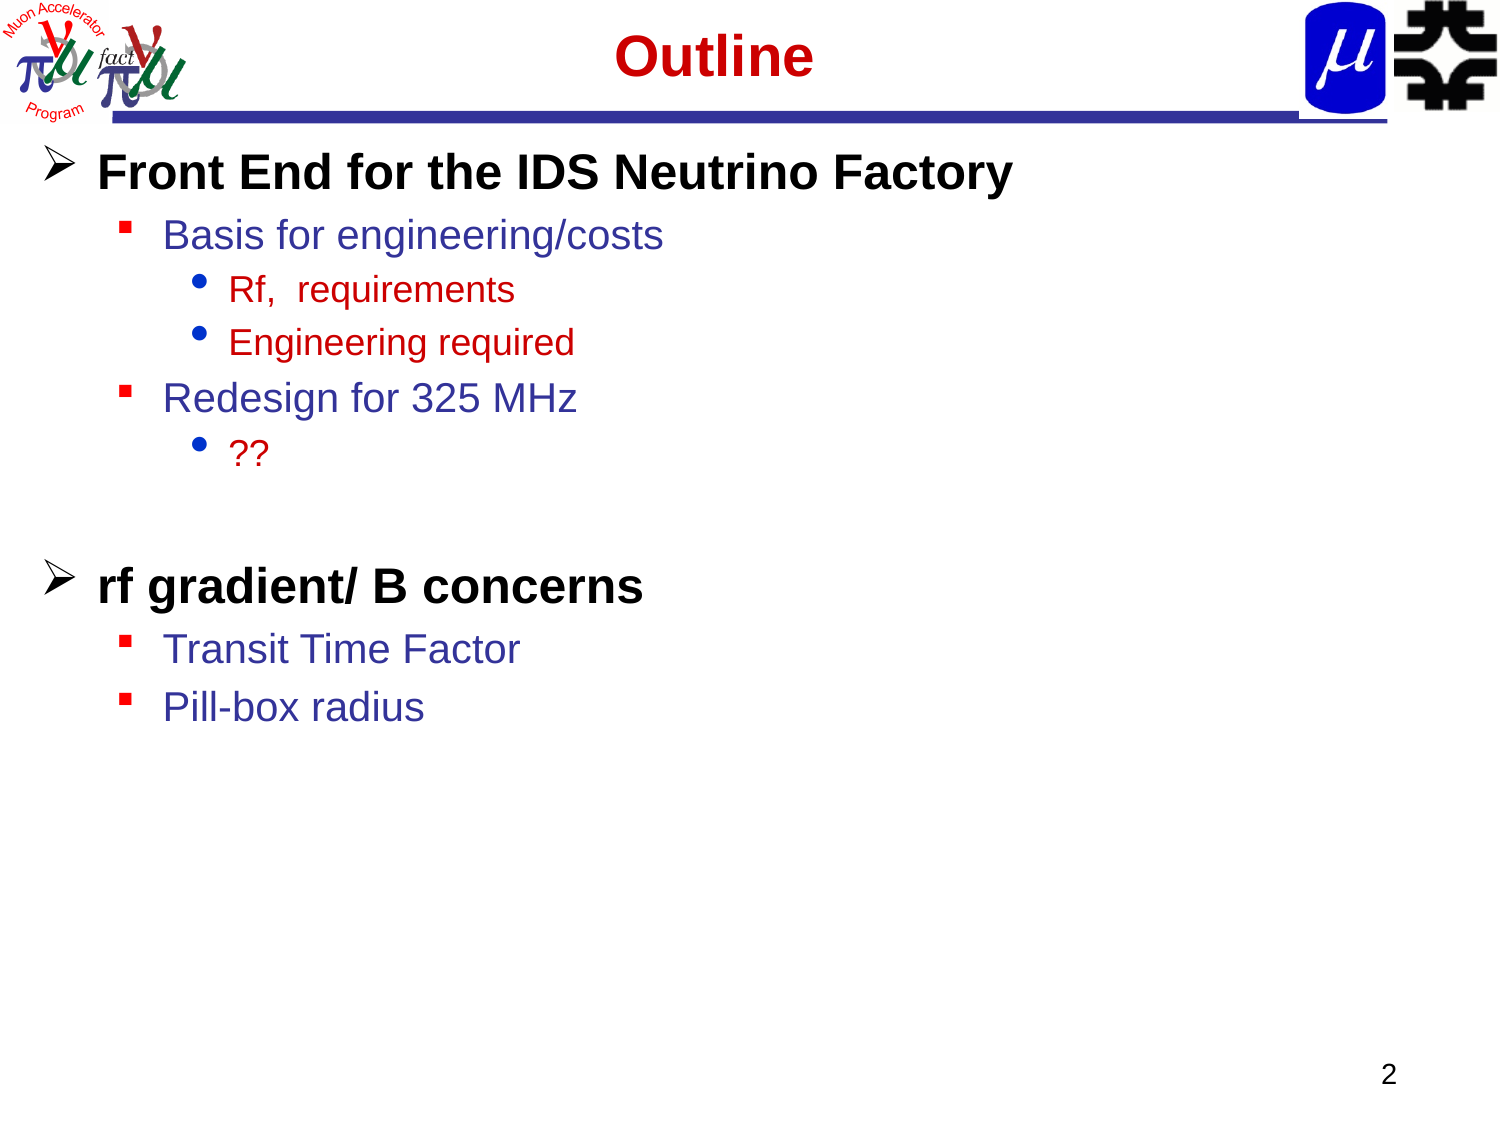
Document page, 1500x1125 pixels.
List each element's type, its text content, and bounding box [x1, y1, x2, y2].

title Outline [110, 0, 1320, 107]
list Front End for the IDS Neutrino Factory Basis for engineering/costs Rf, requirements Engineering required Redesign for 325 MHz ?? rf gradient/ B concerns Transit Time Factor Pill-box radius [25, 131, 1301, 1081]
slide_number 2 [1062, 1047, 1413, 1125]
picture [0, 0, 186, 124]
picture [1299, 0, 1500, 119]
